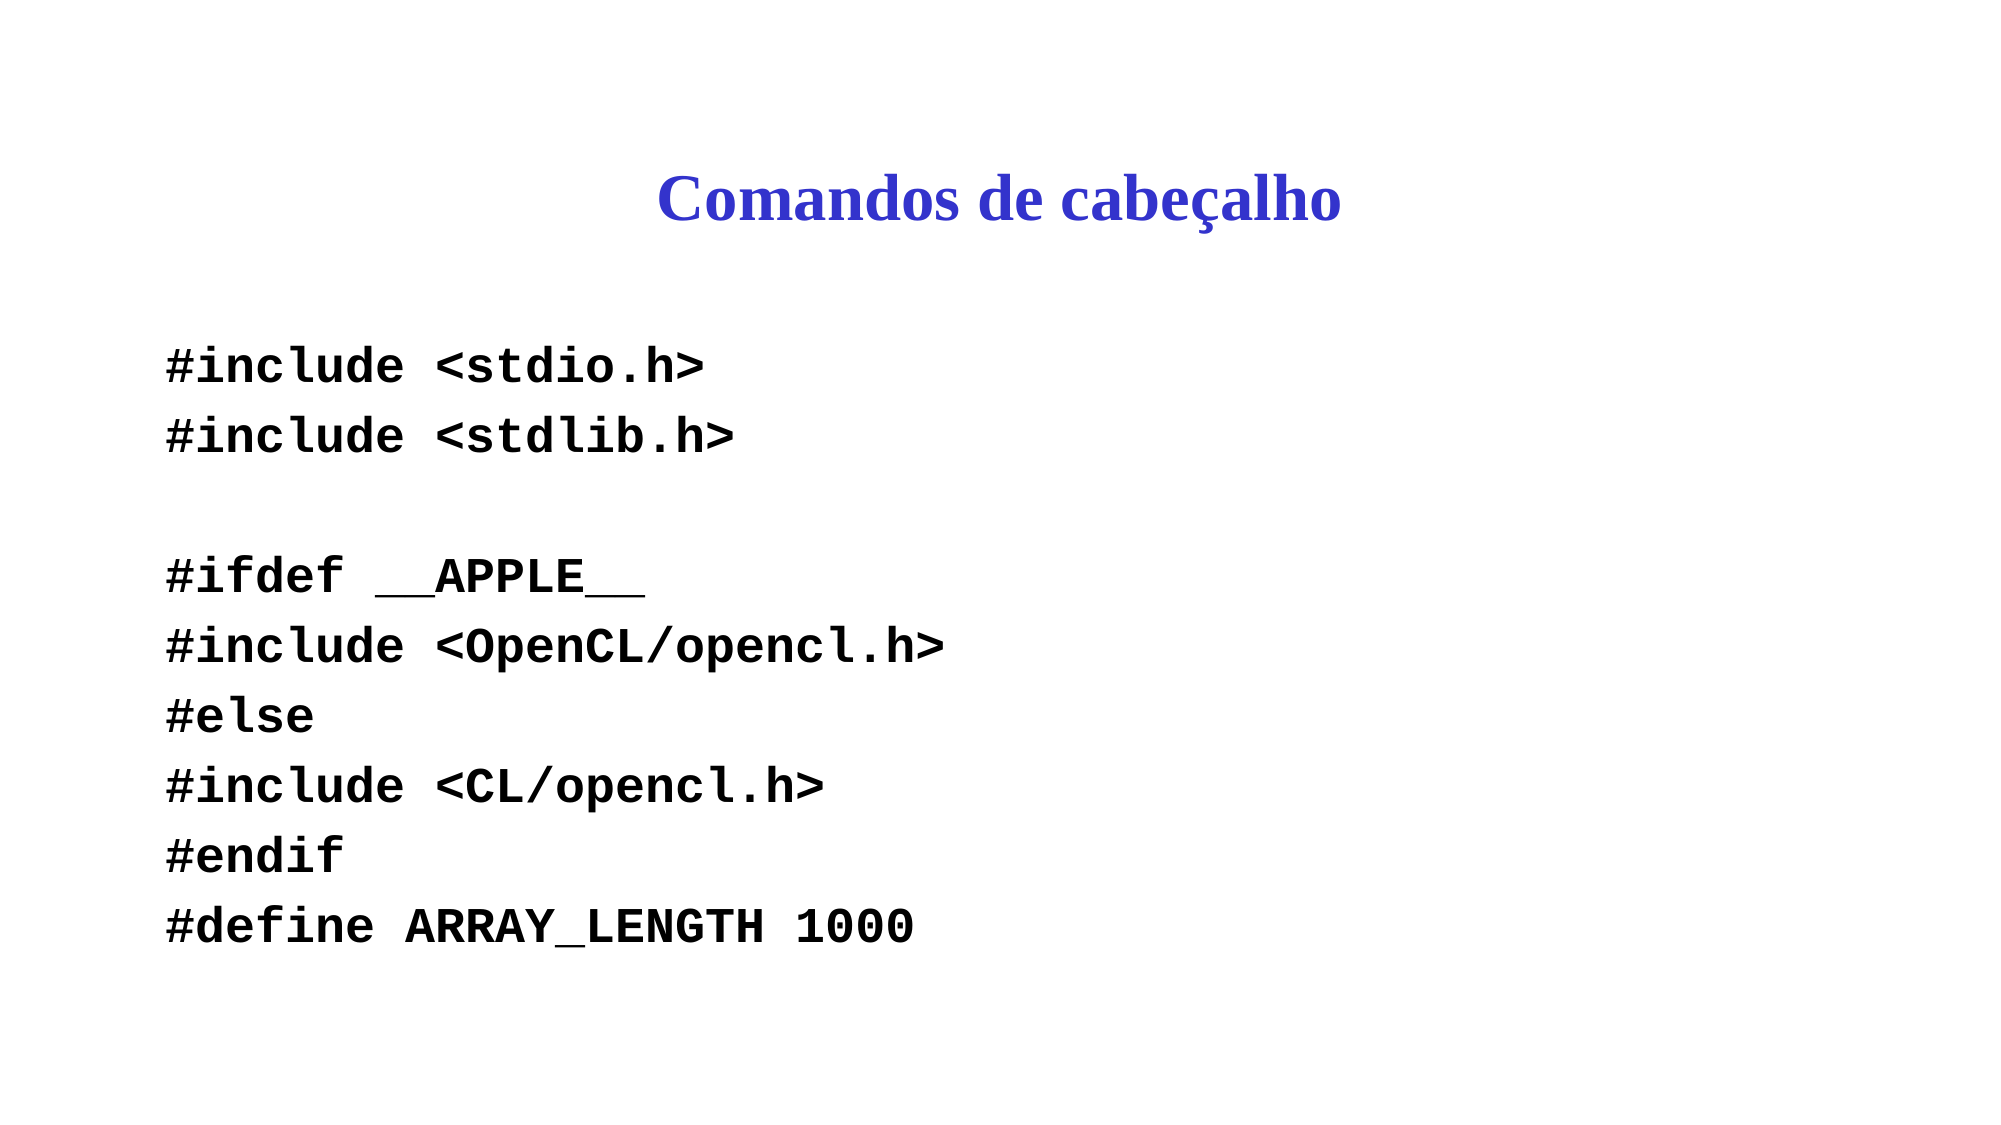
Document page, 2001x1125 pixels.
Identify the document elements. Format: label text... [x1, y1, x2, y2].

list #include <stdio.h> #include <stdlib.h> #ifdef __APPLE__ #include <OpenCL/opencl.h> #else #include <CL/opencl.h> #endif #define ARRAY_LENGTH 1000 [150, 324, 1850, 1000]
title Comandos de cabeçalho [150, 99, 1850, 288]
